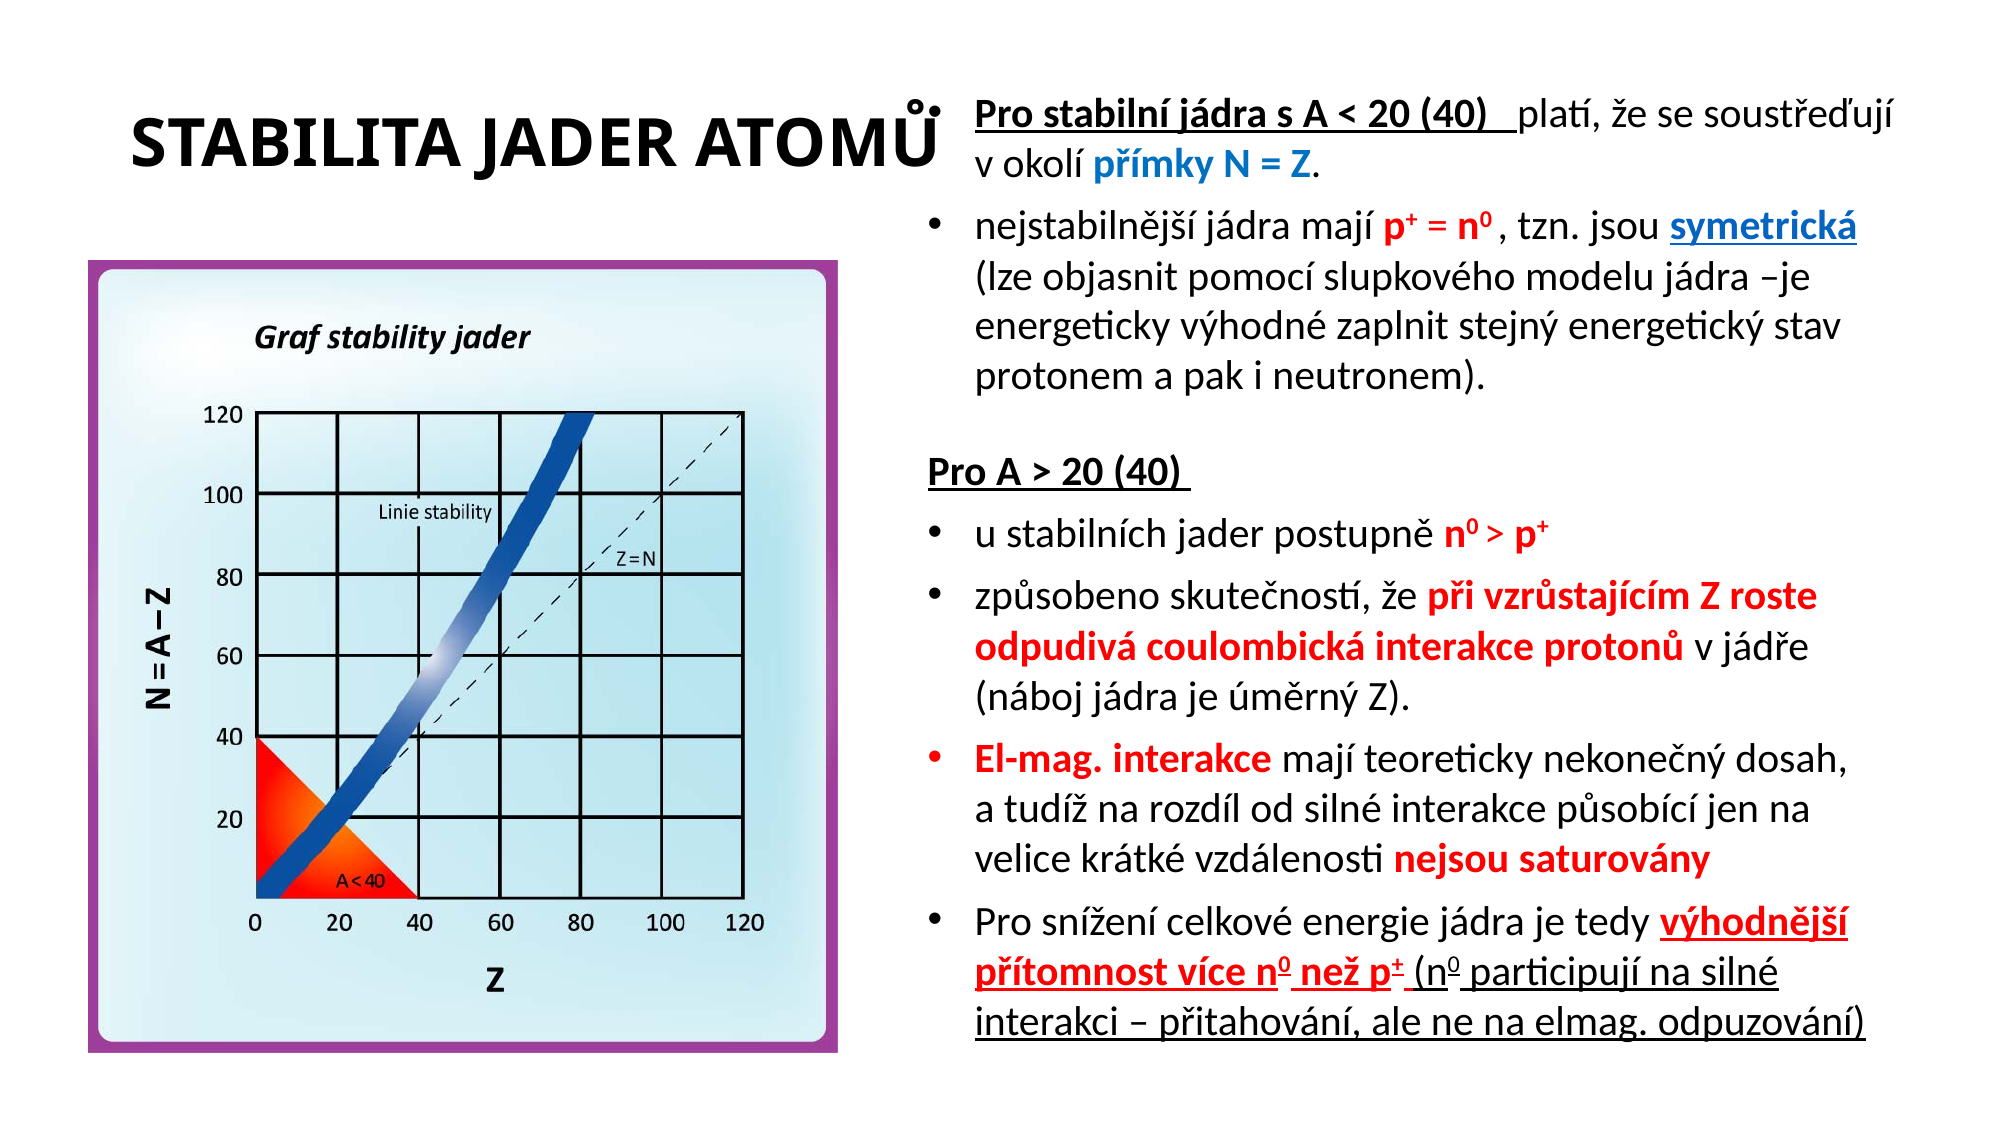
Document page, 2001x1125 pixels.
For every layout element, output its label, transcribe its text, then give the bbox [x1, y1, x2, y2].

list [88, 260, 838, 1053]
text_box Pro stabilní jádra s A < 20 (40) platí, že se soustřeďují v okolí přímky N = Z. nejstabilnější jádra mají p+ = n0 , tzn. jsou symetrická (lze objasnit pomocí slupkového modelu jádra –je energeticky výhodné zaplnit stejný energetický stav protonem a pak i neutronem). Pro A > 20 (40) u stabilních jader postupně n0 > p+ způsobeno skutečností, že při vzrůstajícím Z roste odpudivá coulombická interakce protonů v jádře (náboj jádra je úměrný Z). El-mag. interakce mají teoreticky nekonečný dosah, a tudíž na rozdíl od silné interakce působící jen na velice krátké vzdálenosti nejsou saturovány Pro snížení celkové energie jádra je tedy výhodnější přítomnost více n0 než p+ (n0 participují na silné interakci – přitahování, ale ne na elmag. odpuzování) [912, 78, 1913, 1051]
title STABILITA JADER ATOMŮ [115, 35, 996, 254]
